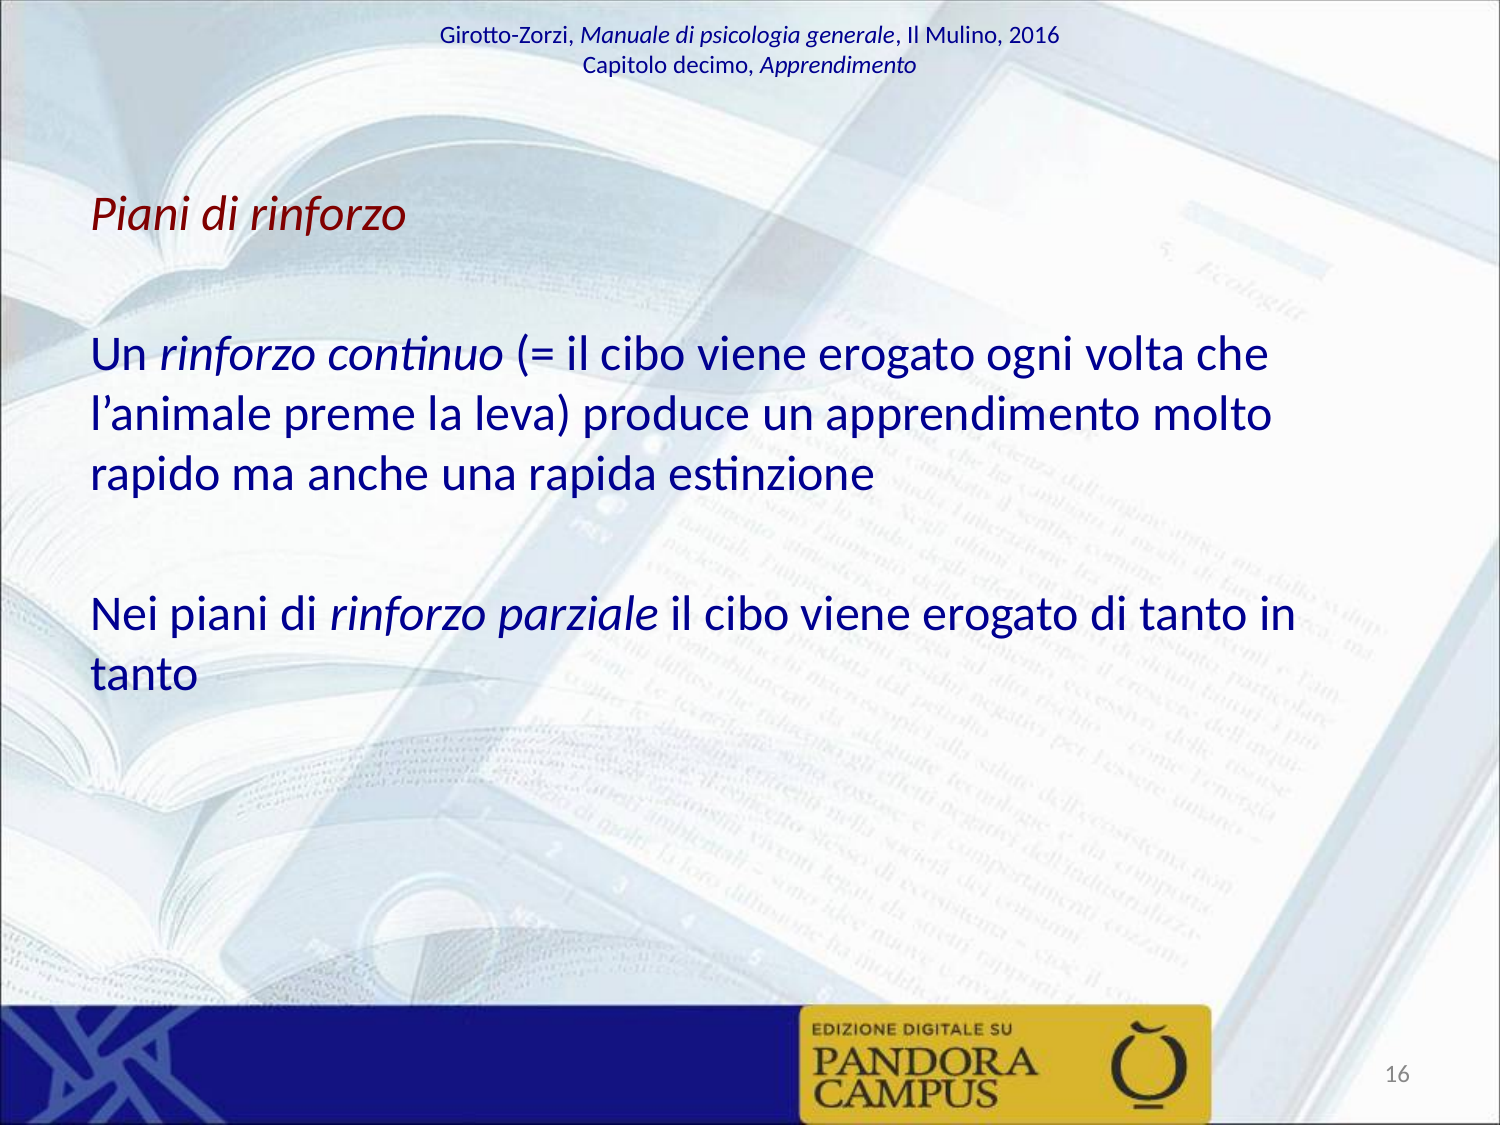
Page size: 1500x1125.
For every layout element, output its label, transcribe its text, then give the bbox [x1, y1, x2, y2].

picture [0, 0, 1500, 1125]
list Piani di rinforzo Un rinforzo continuo (= il cibo viene erogato ogni volta che l’animale preme la leva) produce un apprendimento molto rapido ma anche una rapida estinzione Nei piani di rinforzo parziale il cibo viene erogato di tanto in tanto [75, 172, 1424, 929]
slide_number ‹#› [1074, 1042, 1425, 1103]
